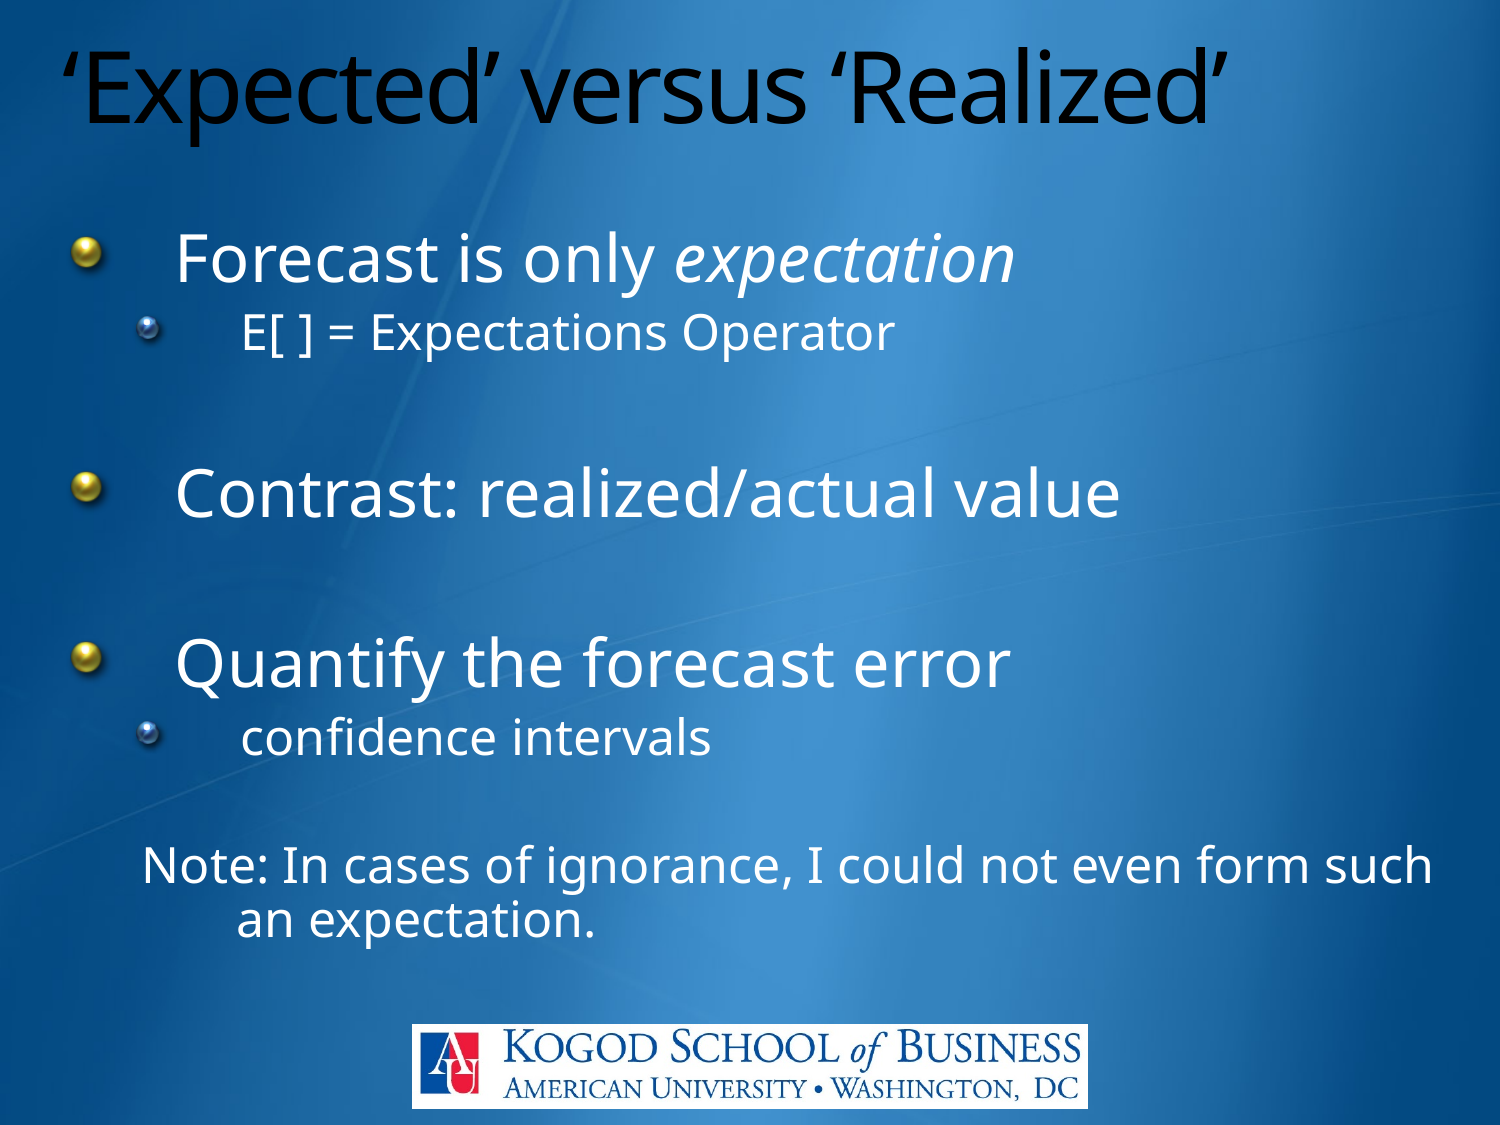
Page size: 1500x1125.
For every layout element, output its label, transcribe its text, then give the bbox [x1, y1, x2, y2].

list Forecast is only expectation E[ ] = Expectations Operator Contrast: realized/actual value Quantify the forecast error confidence intervals Note: In cases of ignorance, I could not even form such an expectation. [66, 224, 1442, 975]
title ‘Expected’ versus ‘Realized’ [62, 37, 1438, 147]
picture [0, 0, 1500, 1125]
